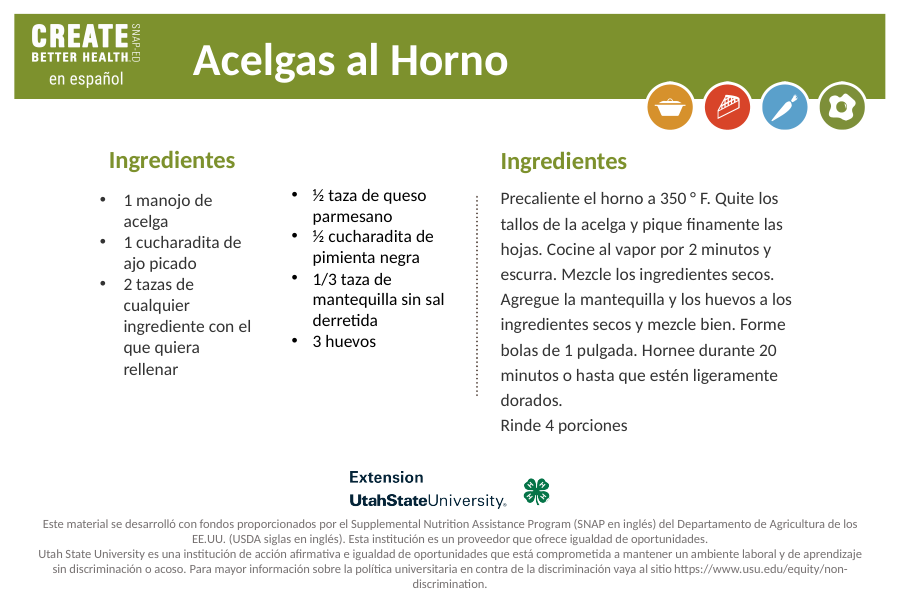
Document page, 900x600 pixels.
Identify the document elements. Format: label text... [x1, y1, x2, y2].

picture [32, 24, 140, 88]
text_box Precaliente el horno a 350 ° F. Quite los tallos de la acelga y pique finamente las hojas. Cocine al vapor por 2 minutos y escurra. Mezcle los ingredientes secos. Agregue la mantequilla y los huevos a los ingredientes secos y mezcle bien. Forme bolas de 1 pulgada. Hornee durante 20 minutos o hasta que estén ligeramente dorados. Rinde 4 porciones [485, 175, 822, 443]
text_box Acelgas al Horno [178, 27, 890, 87]
text_box Ingredientes [485, 137, 900, 182]
text_box Ingredientes [94, 136, 320, 181]
picture [644, 87, 868, 133]
picture [350, 471, 550, 509]
text_box 1 manojo de acelga 1 cucharadita de ajo picado 2 tazas de cualquier ingrediente con el que quiera rellenar [85, 181, 271, 386]
text_box ½ taza de queso parmesano ½ cucharadita de pimienta negra 1/3 taza de mantequilla sin sal derretida 3 huevos [276, 166, 463, 359]
